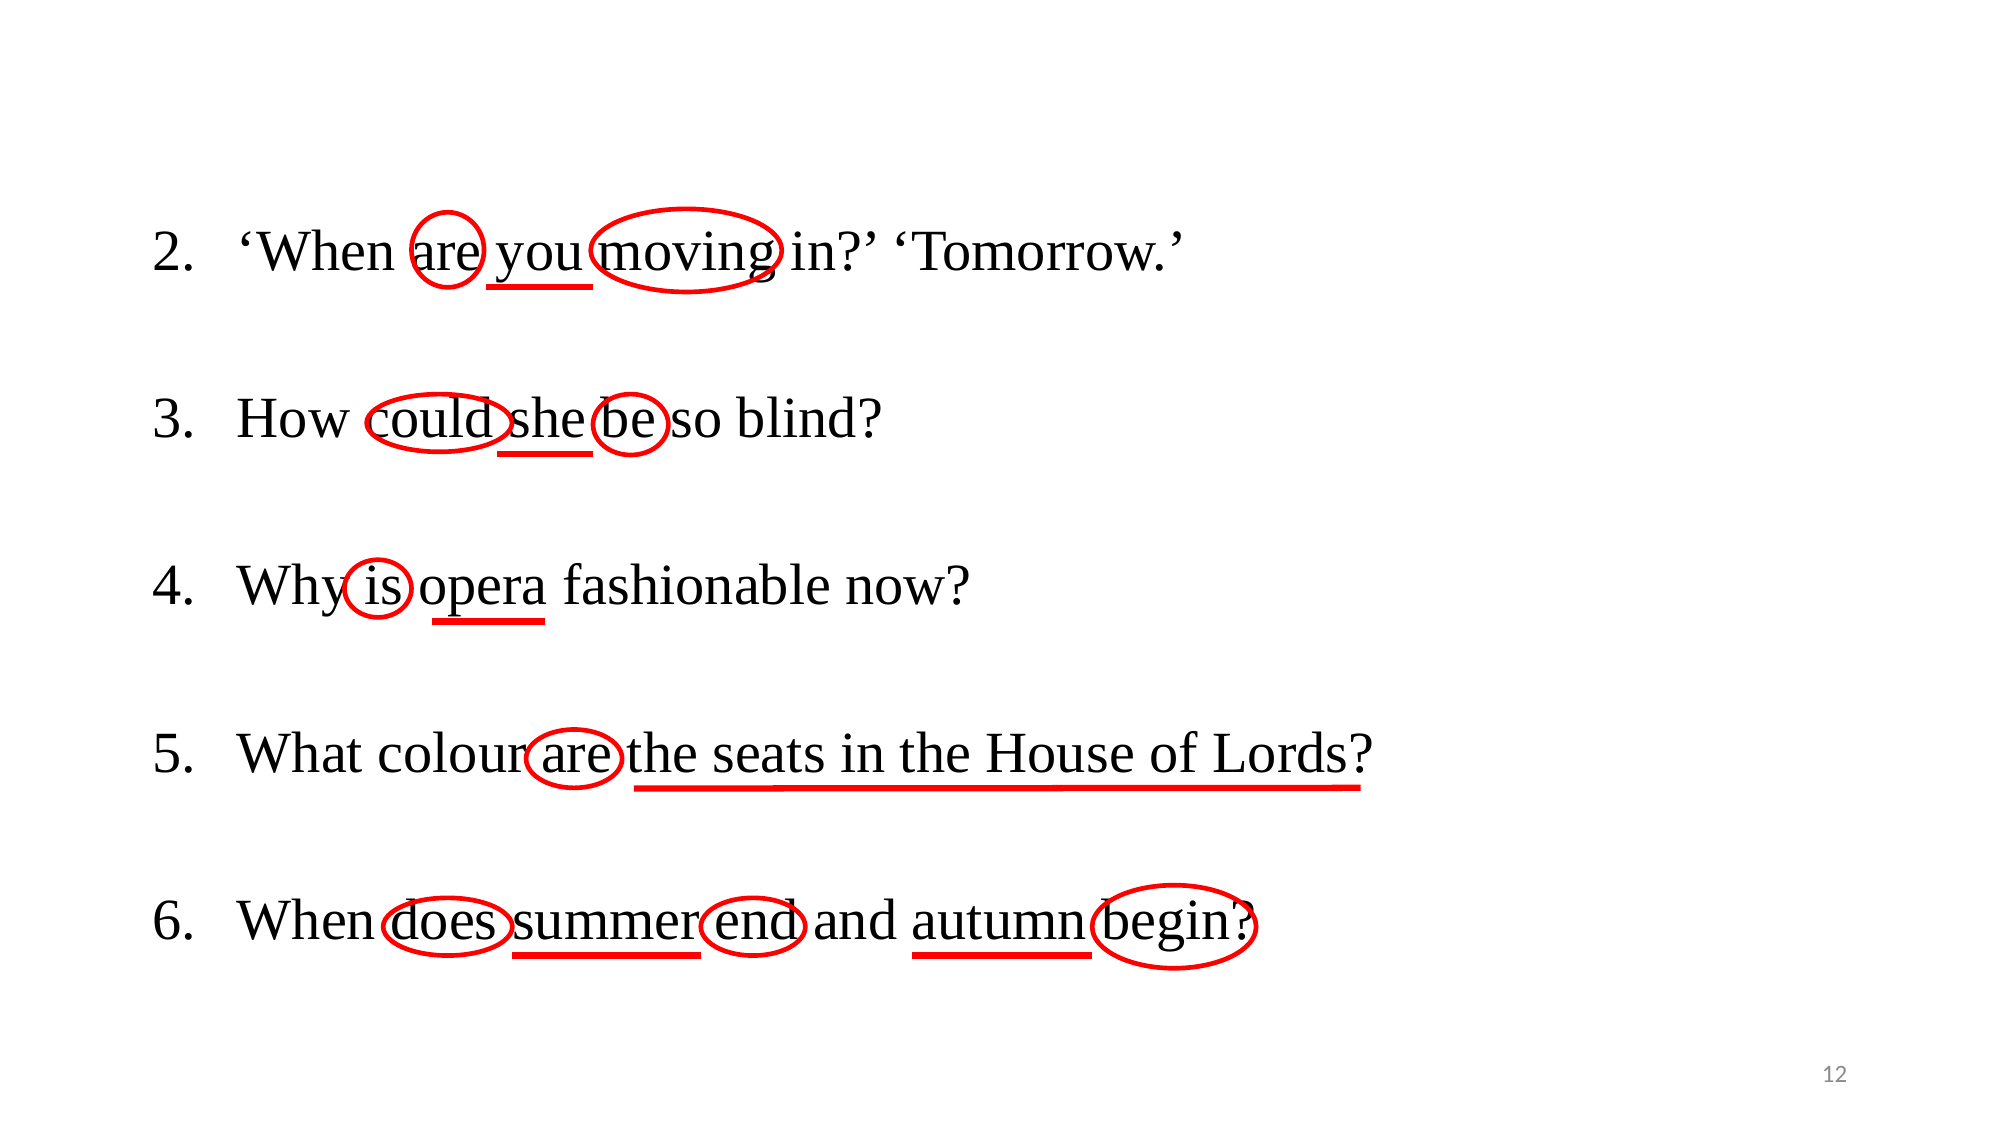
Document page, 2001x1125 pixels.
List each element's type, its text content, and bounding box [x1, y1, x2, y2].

text_box [343, 558, 413, 619]
text_box [699, 896, 807, 957]
text_box [410, 211, 486, 289]
text_box [589, 207, 783, 294]
text_box [525, 728, 624, 789]
text_box [1091, 884, 1258, 970]
text_box [382, 896, 514, 957]
slide_number 12 [1412, 1042, 1863, 1103]
list ‘When are you moving in?’ ‘Tomorrow.’ How could she be so blind? Why is opera fashionable now? What colour are the seats in the House of Lords? When does summer end and autumn begin? [137, 212, 1863, 1014]
text_box [365, 393, 514, 453]
text_box [591, 393, 670, 457]
